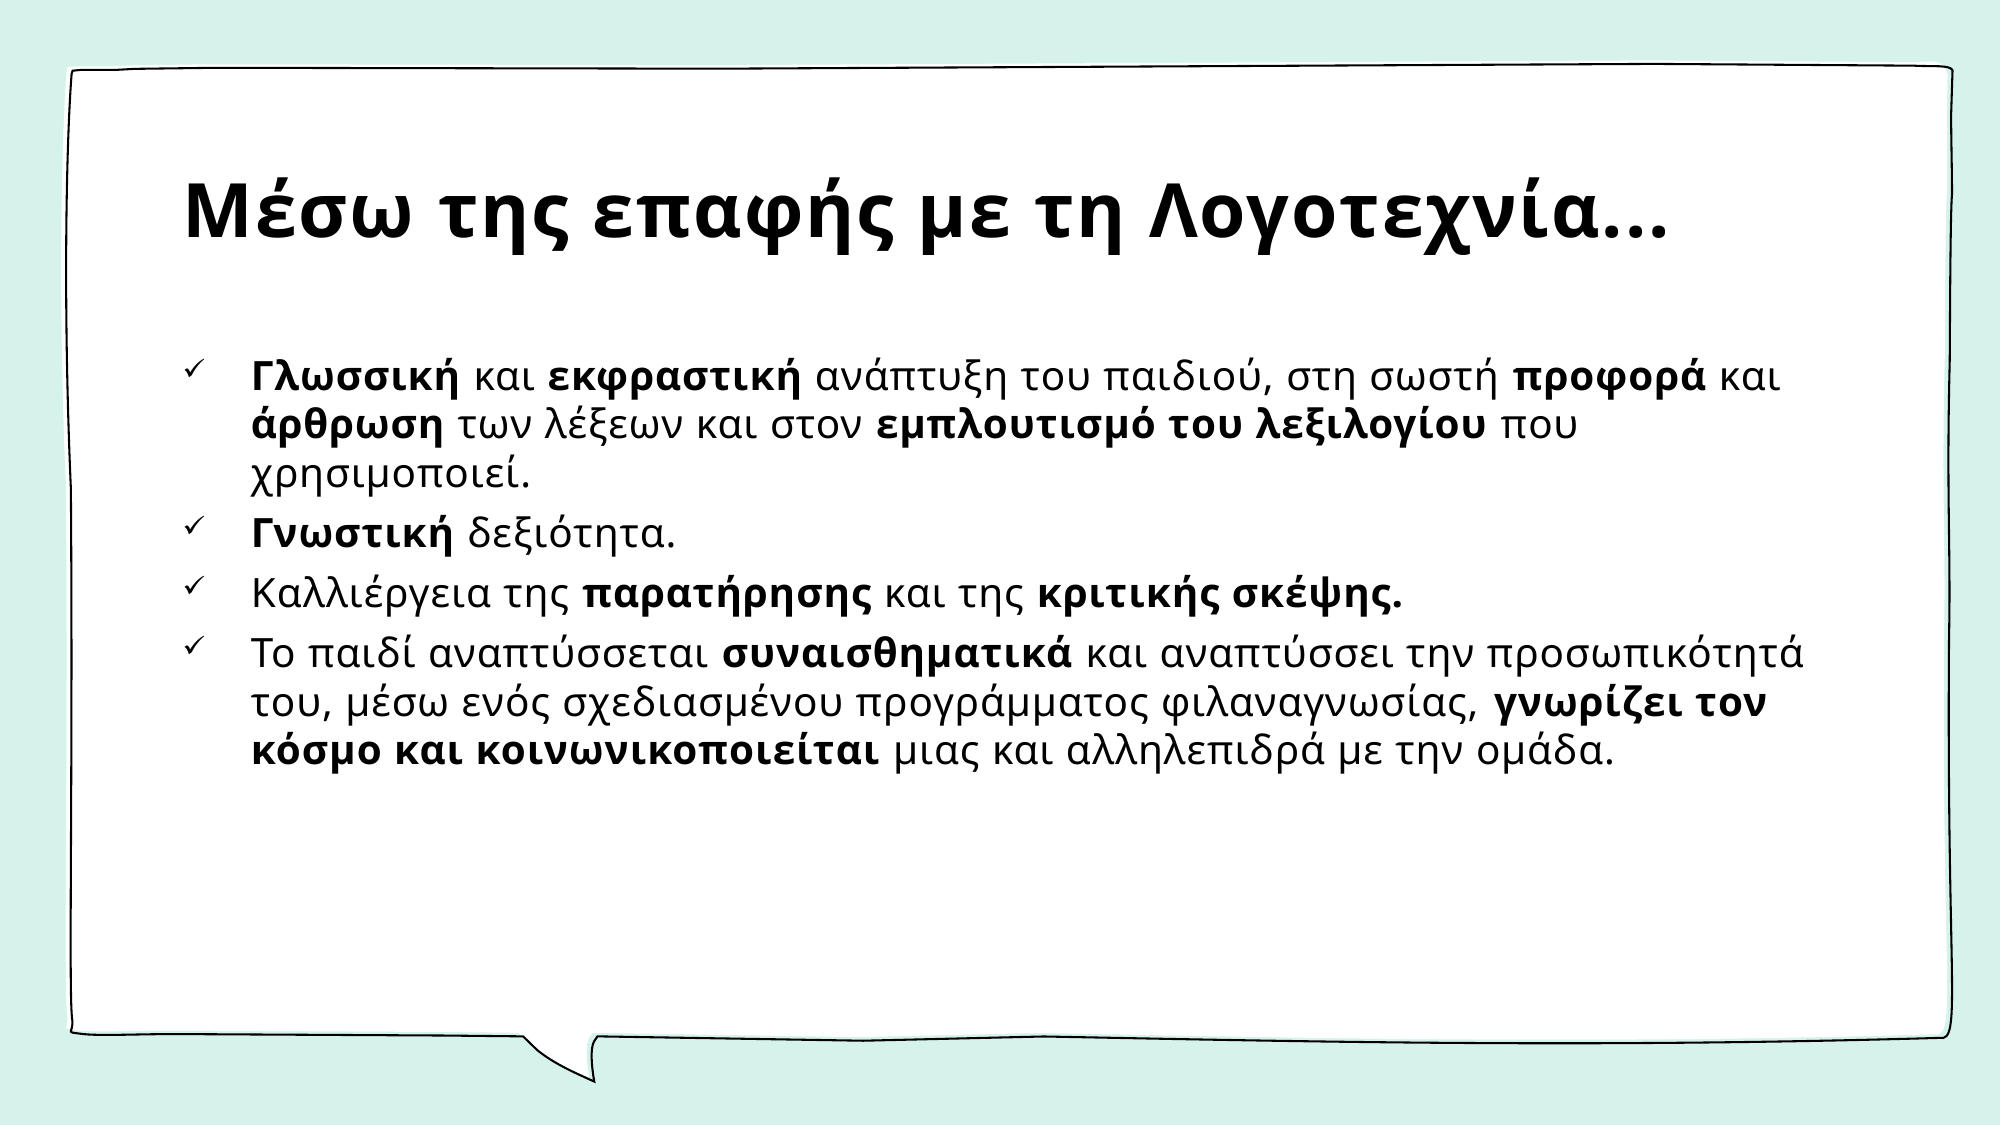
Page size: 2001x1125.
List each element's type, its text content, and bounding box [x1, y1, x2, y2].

list Γλωσσική και εκφραστική ανάπτυξη του παιδιού, στη σωστή προφορά και άρθρωση των λέξεων και στον εμπλουτισμό του λεξιλογίου που χρησιμοποιεί. Γνωστική δεξιότητα. Καλλιέργεια της παρατήρησης και της κριτικής σκέψης. Το παιδί αναπτύσσεται συναισθηματικά και αναπτύσσει την προσωπικότητά του, μέσω ενός σχεδιασμένου προγράμματος φιλαναγνωσίας, γνωρίζει τον κόσμο και κοινωνικοποιείται μιας και αλληλεπιδρά με την ομάδα. [167, 342, 1863, 971]
title Μέσω της επαφής με τη Λογοτεχνία... [167, 91, 1863, 324]
